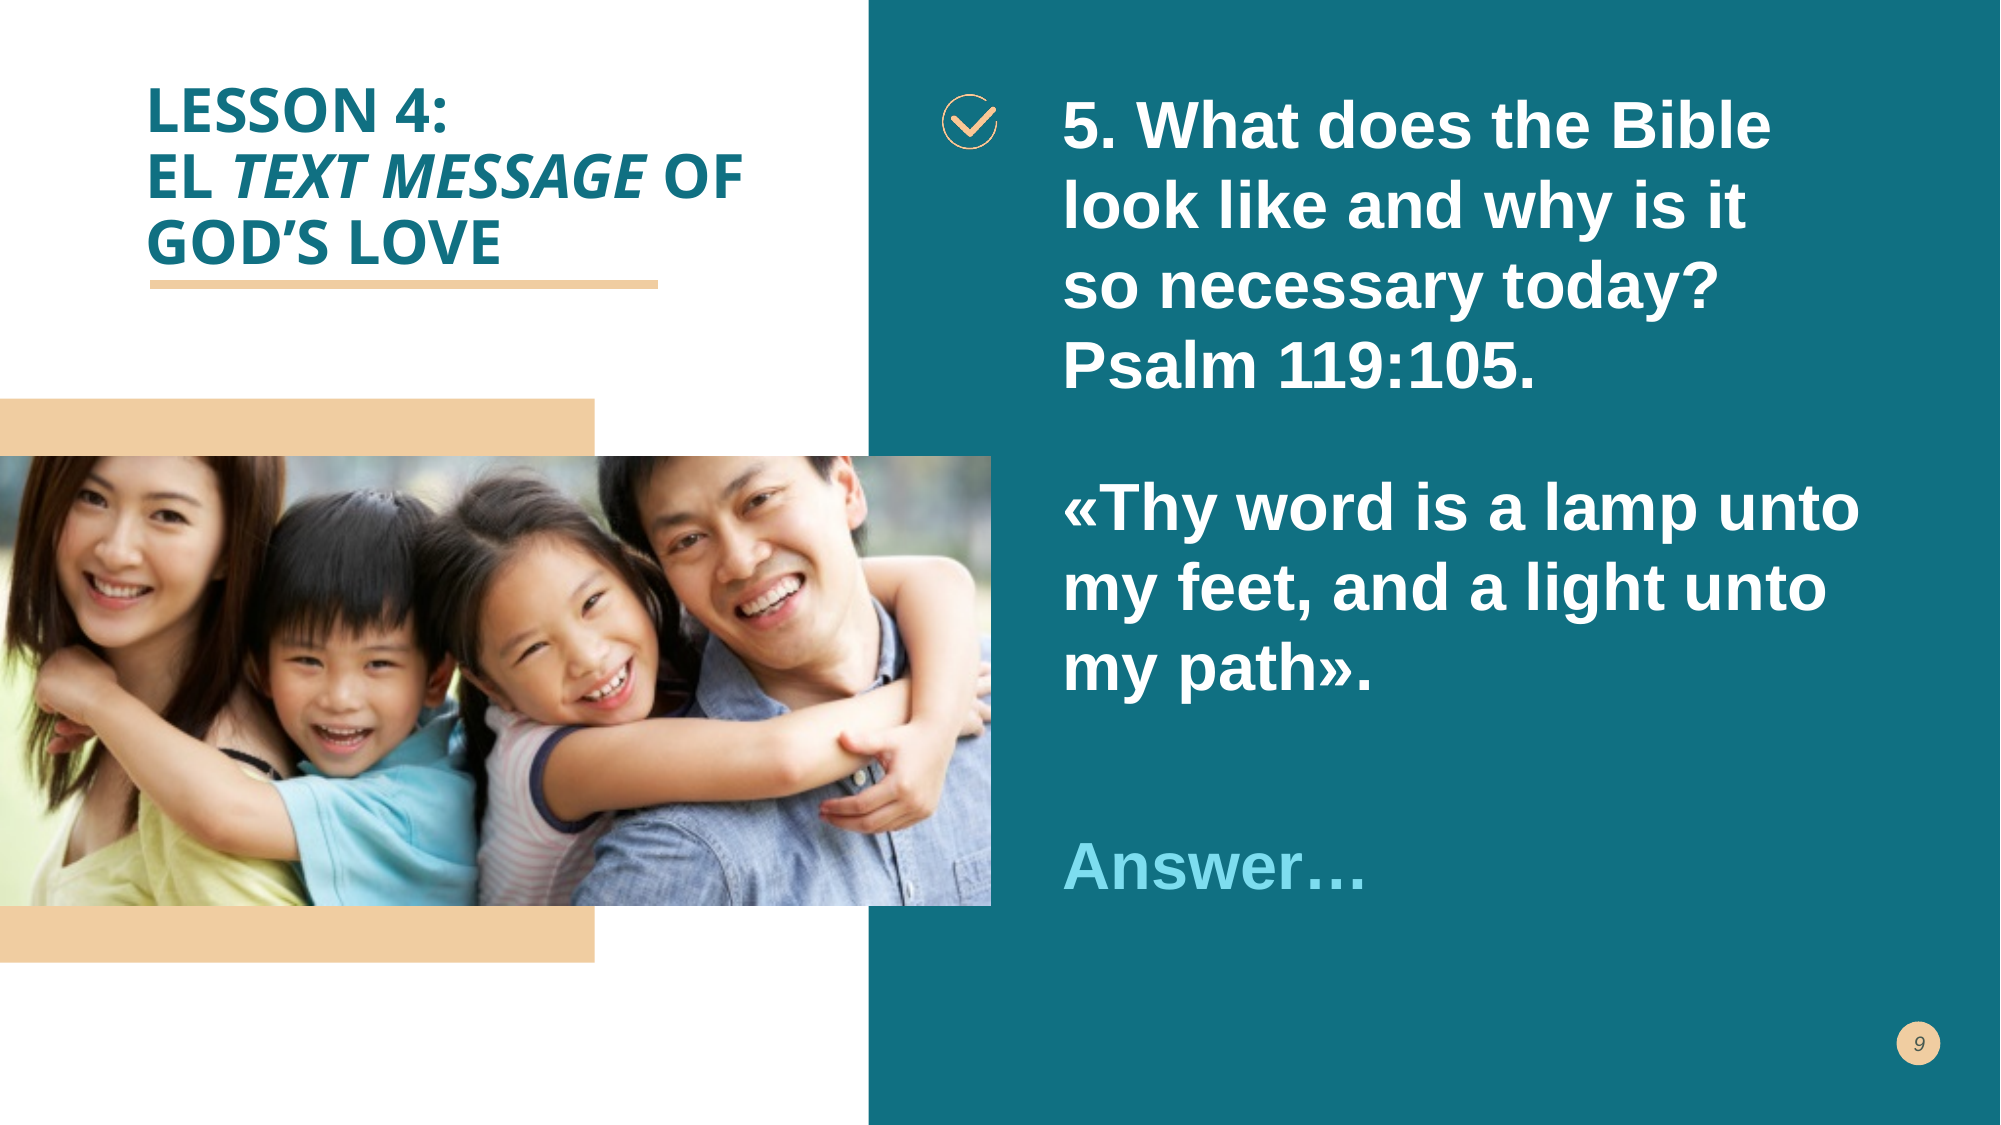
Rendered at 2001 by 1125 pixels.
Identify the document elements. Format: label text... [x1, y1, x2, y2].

text_box 5. What does the Bible look like and why is it so necessary today? Psalm 119:105. [1047, 74, 1839, 409]
text_box «Thy word is a lamp unto my feet, and a light unto my path». [1047, 456, 1882, 711]
title LESSON 4: EL TEXT MESSAGE OF GOD’S LOVE [130, 71, 776, 286]
text_box Answer… [1047, 815, 1839, 910]
slide_number 9 [1881, 1012, 1940, 1073]
picture [922, 74, 1017, 169]
picture [0, 456, 991, 906]
